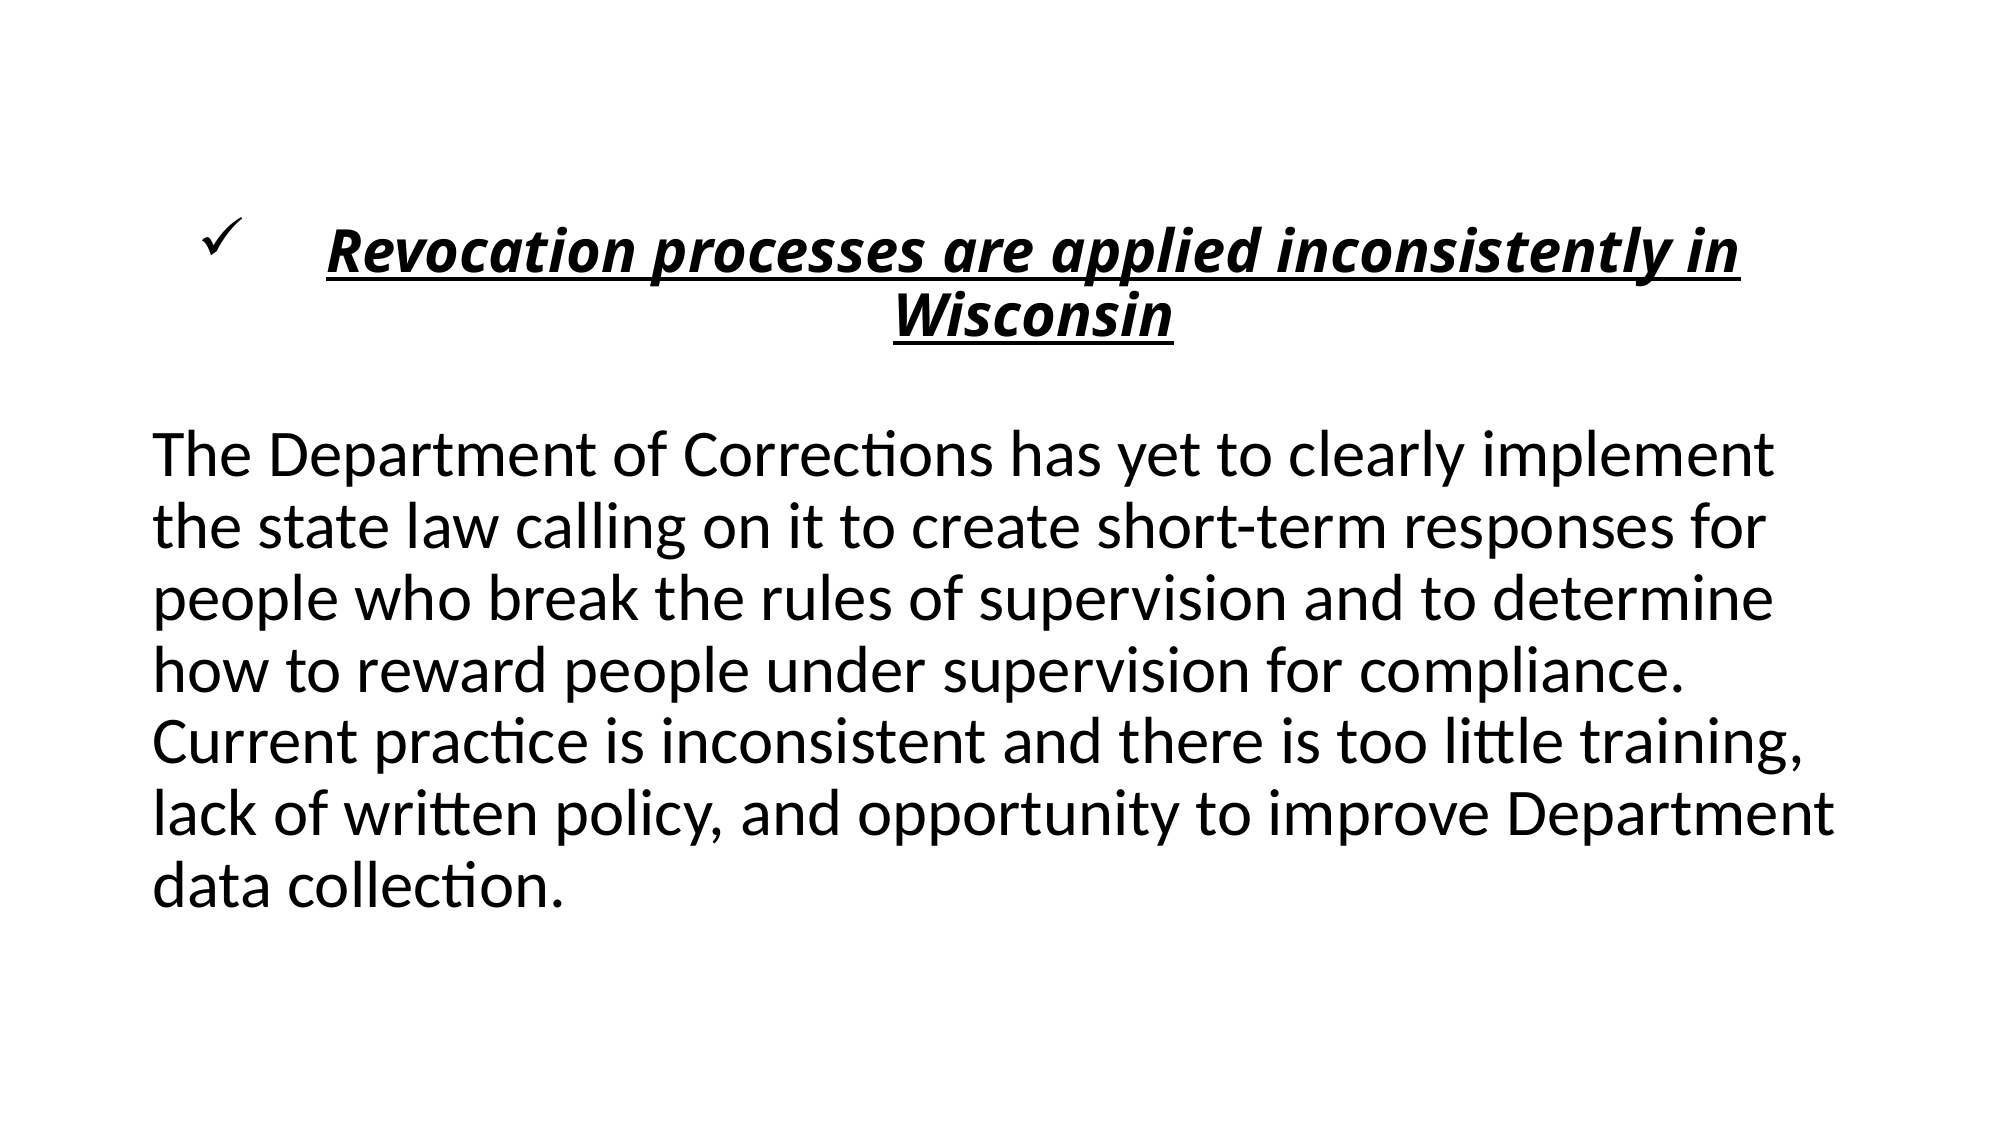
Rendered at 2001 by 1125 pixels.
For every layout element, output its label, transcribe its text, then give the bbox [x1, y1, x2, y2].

title Revocation processes are applied inconsistently in Wisconsin [137, 212, 1863, 411]
list The Department of Corrections has yet to clearly implement the state law calling on it to create short-term responses for people who break the rules of supervision and to determine how to reward people under supervision for compliance. Current practice is inconsistent and there is too little training, lack of written policy, and opportunity to improve Department data collection. [137, 411, 1863, 1125]
